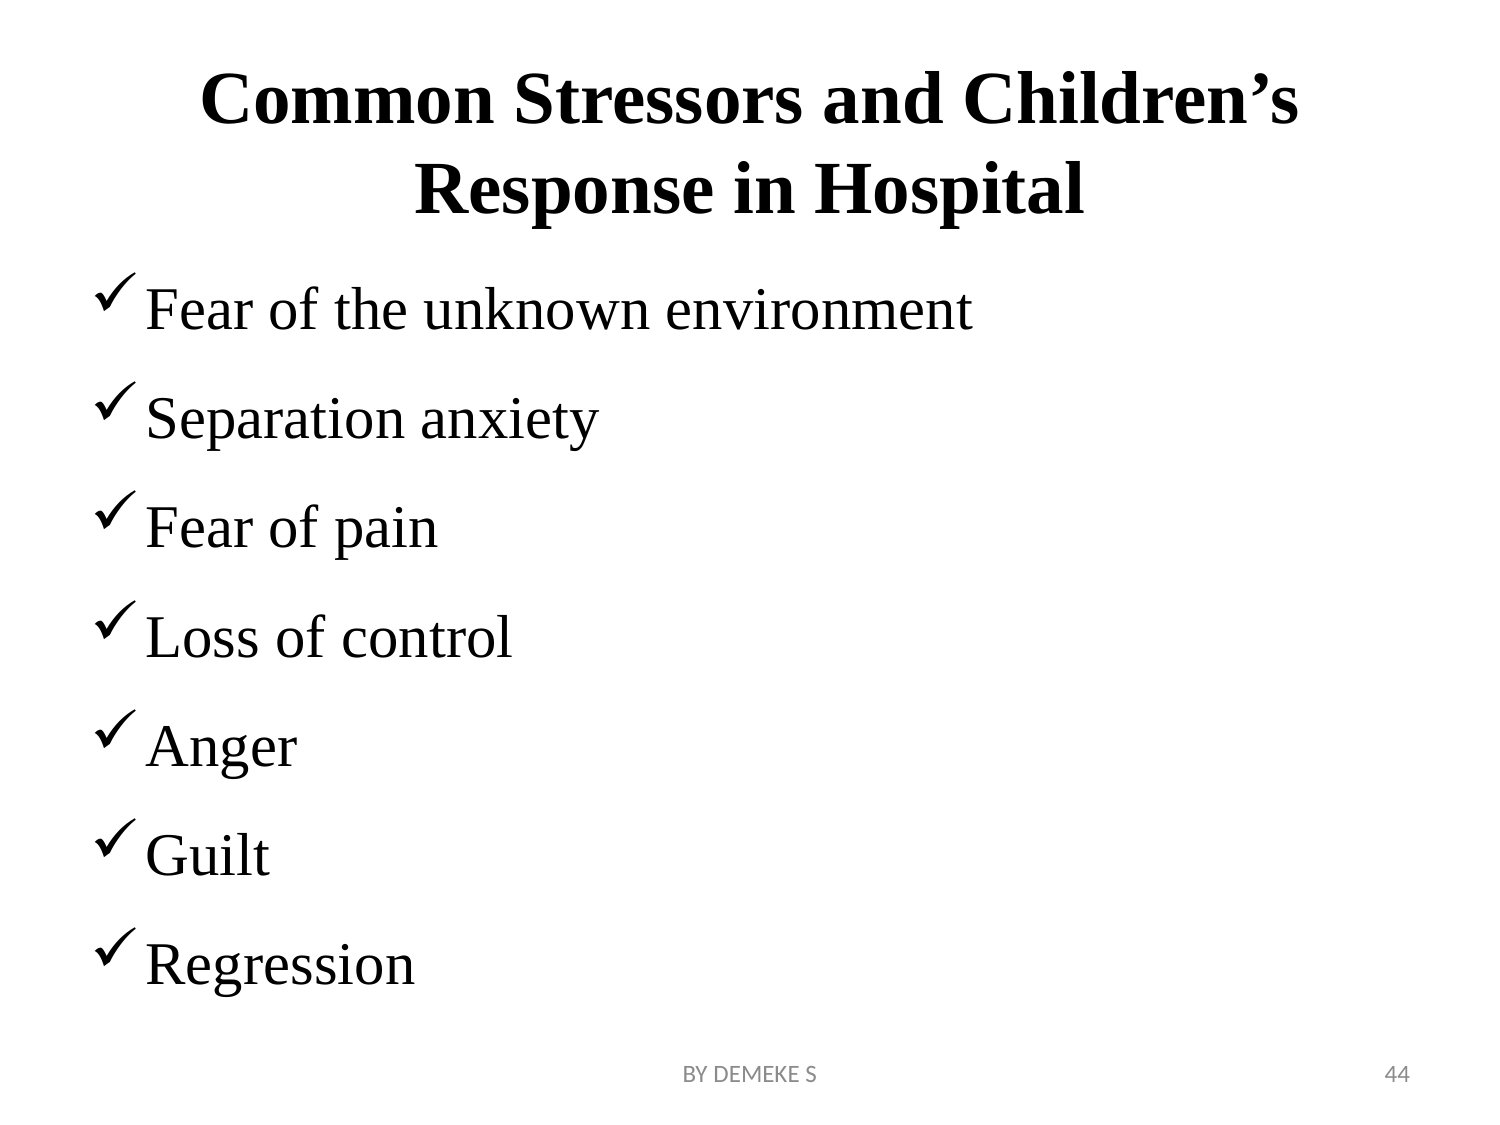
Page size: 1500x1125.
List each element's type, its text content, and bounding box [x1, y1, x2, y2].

list Fear of the unknown environment Separation anxiety Fear of pain Loss of control Anger Guilt Regression [75, 224, 1425, 1005]
footer BY DEMEKE S [512, 1042, 988, 1103]
title Common Stressors and Children’s Response in Hospital [75, 45, 1425, 224]
slide_number 44 [1074, 1042, 1425, 1103]
